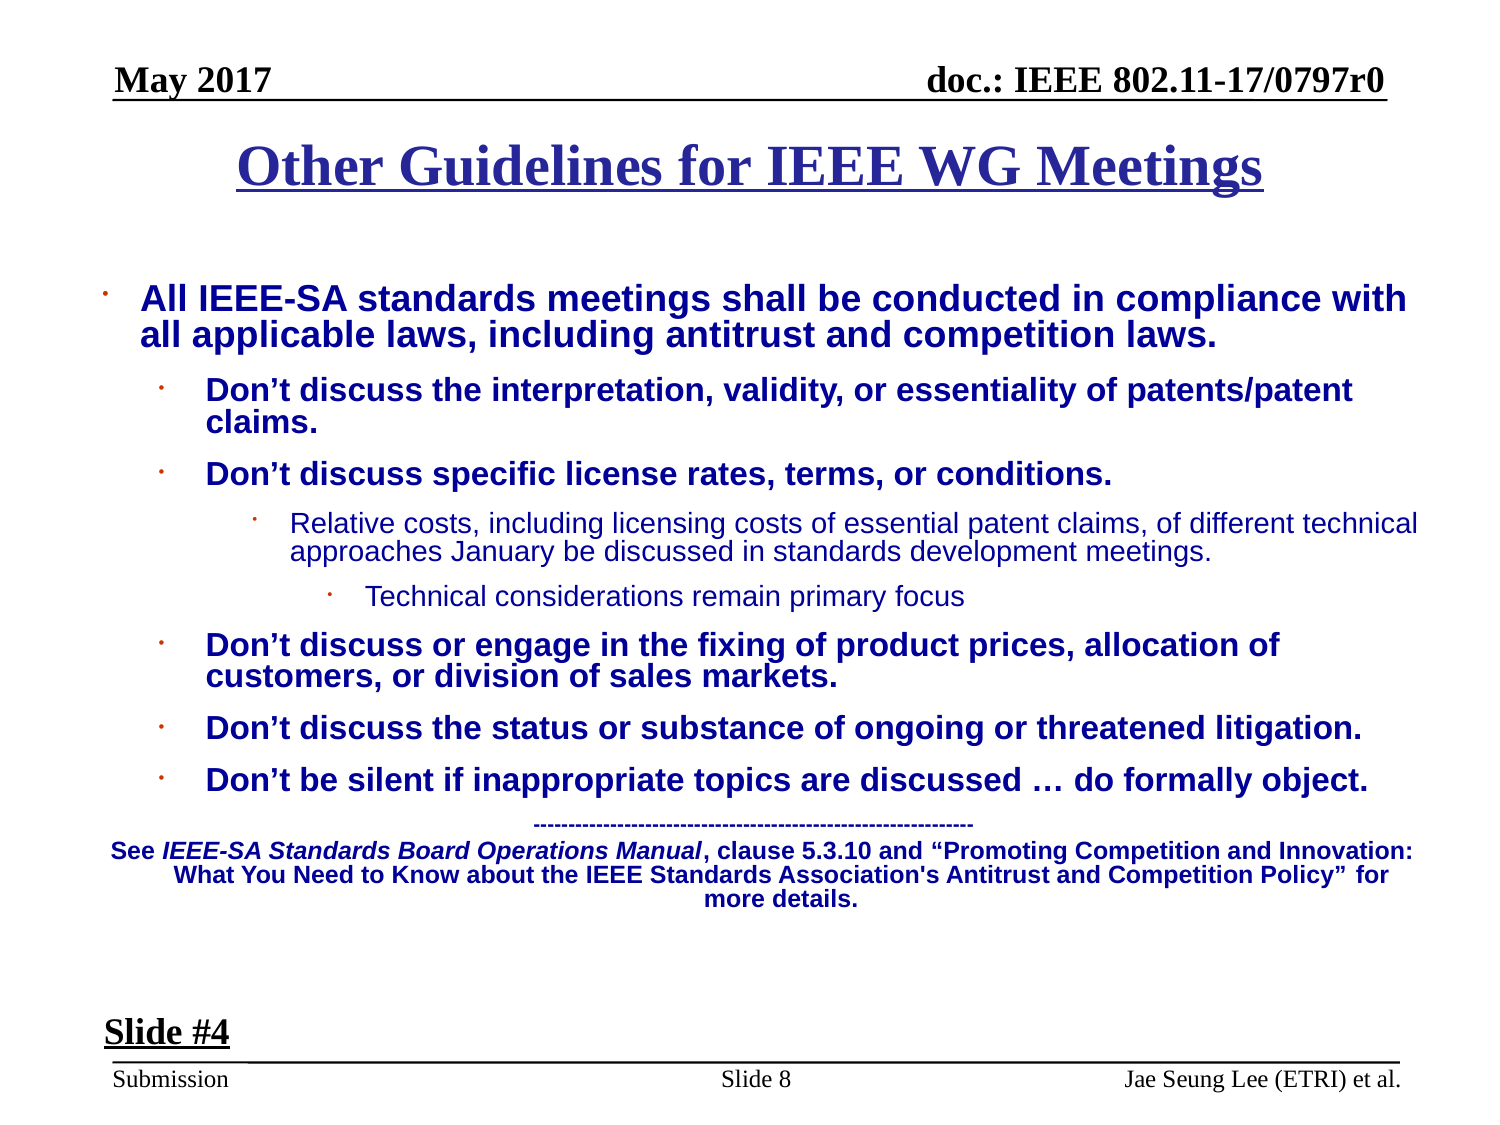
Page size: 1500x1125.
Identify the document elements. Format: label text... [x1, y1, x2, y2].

text_box Slide #4 [88, 999, 245, 1060]
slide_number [114, 54, 274, 101]
text_box All IEEE-SA standards meetings shall be conducted in compliance with all applicable laws, including antitrust and competition laws. Don’t discuss the interpretation, validity, or essentiality of patents/patent claims. Don’t discuss specific license rates, terms, or conditions. Relative costs, including licensing costs of essential patent claims, of different technical approaches January be discussed in standards development meetings. Technical considerations remain primary focus Don’t discuss or engage in the fixing of product prices, allocation of customers, or division of sales markets. Don’t discuss the status or substance of ongoing or threatened litigation. Don’t be silent if inappropriate topics are discussed … do formally object. --------------------------------------------------------------- See IEEE-SA Standards Board Operations Manual, clause 5.3.10 and “Promoting Competition and Innovation: What You Need to Know about the IEEE Standards Association's Antitrust and Competition Policy” for more details. [87, 249, 1438, 1100]
title Other Guidelines for IEEE WG Meetings [112, 112, 1388, 213]
